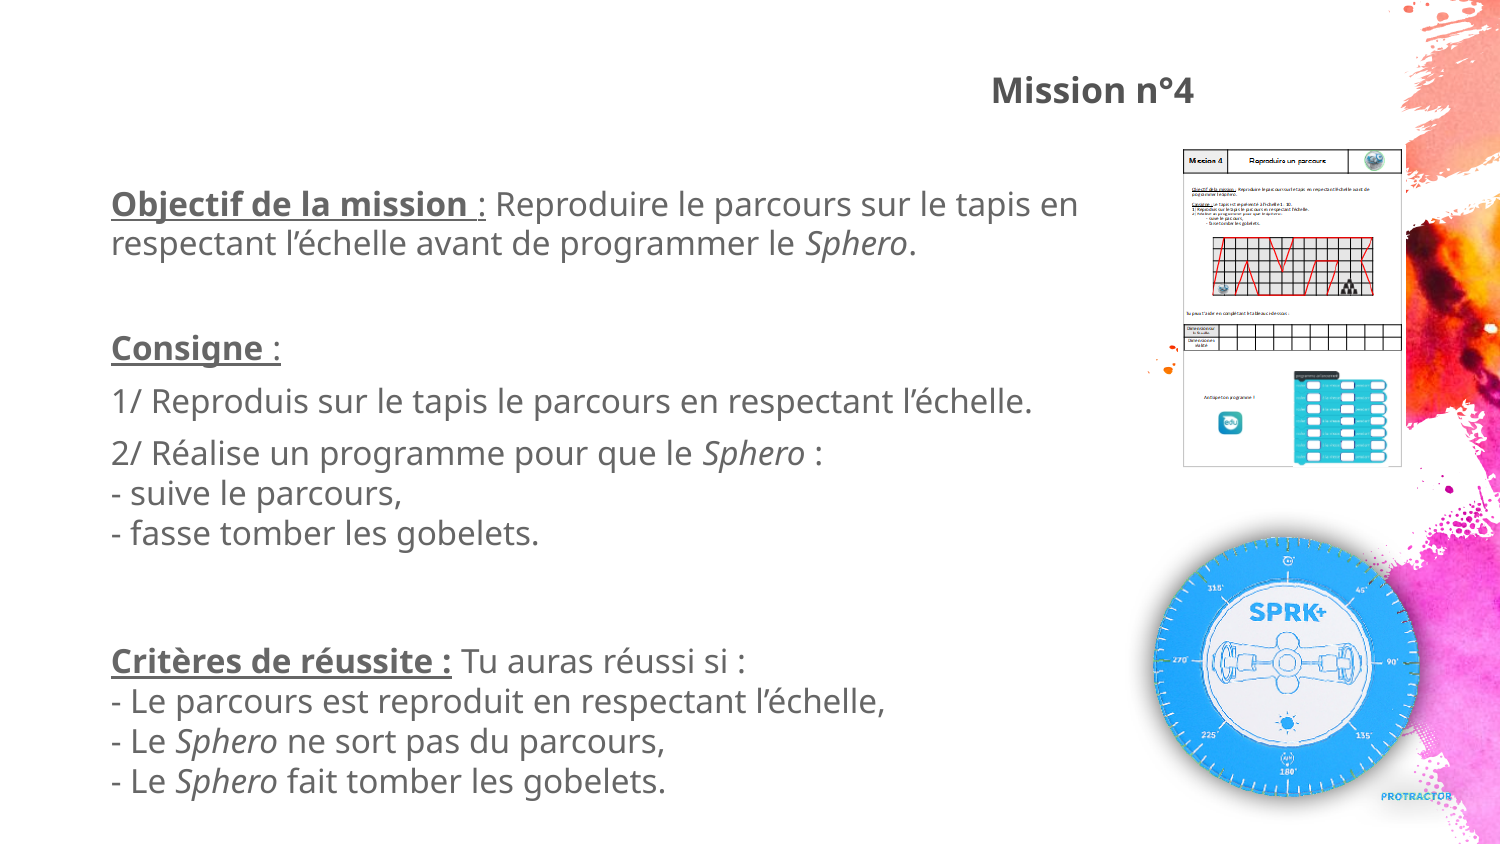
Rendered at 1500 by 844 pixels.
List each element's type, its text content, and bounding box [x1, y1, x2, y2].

text_box Objectif de la mission : Reproduire le parcours sur le tapis en respectant l’échelle avant de programmer le Sphero. Consigne : 1/ Reproduis sur le tapis le parcours en respectant l’échelle. 2/ Réalise un programme pour que le Sphero : - suive le parcours, - fasse tomber les gobelets. [70, 167, 1152, 600]
text_box Mission n°4 [975, 51, 1286, 126]
picture [0, 0, 1500, 844]
text_box Critères de réussite : Tu auras réussi si : - Le parcours est reproduit en respectant l’échelle, - Le Sphero ne sort pas du parcours, - Le Sphero fait tomber les gobelets. [70, 625, 1152, 819]
